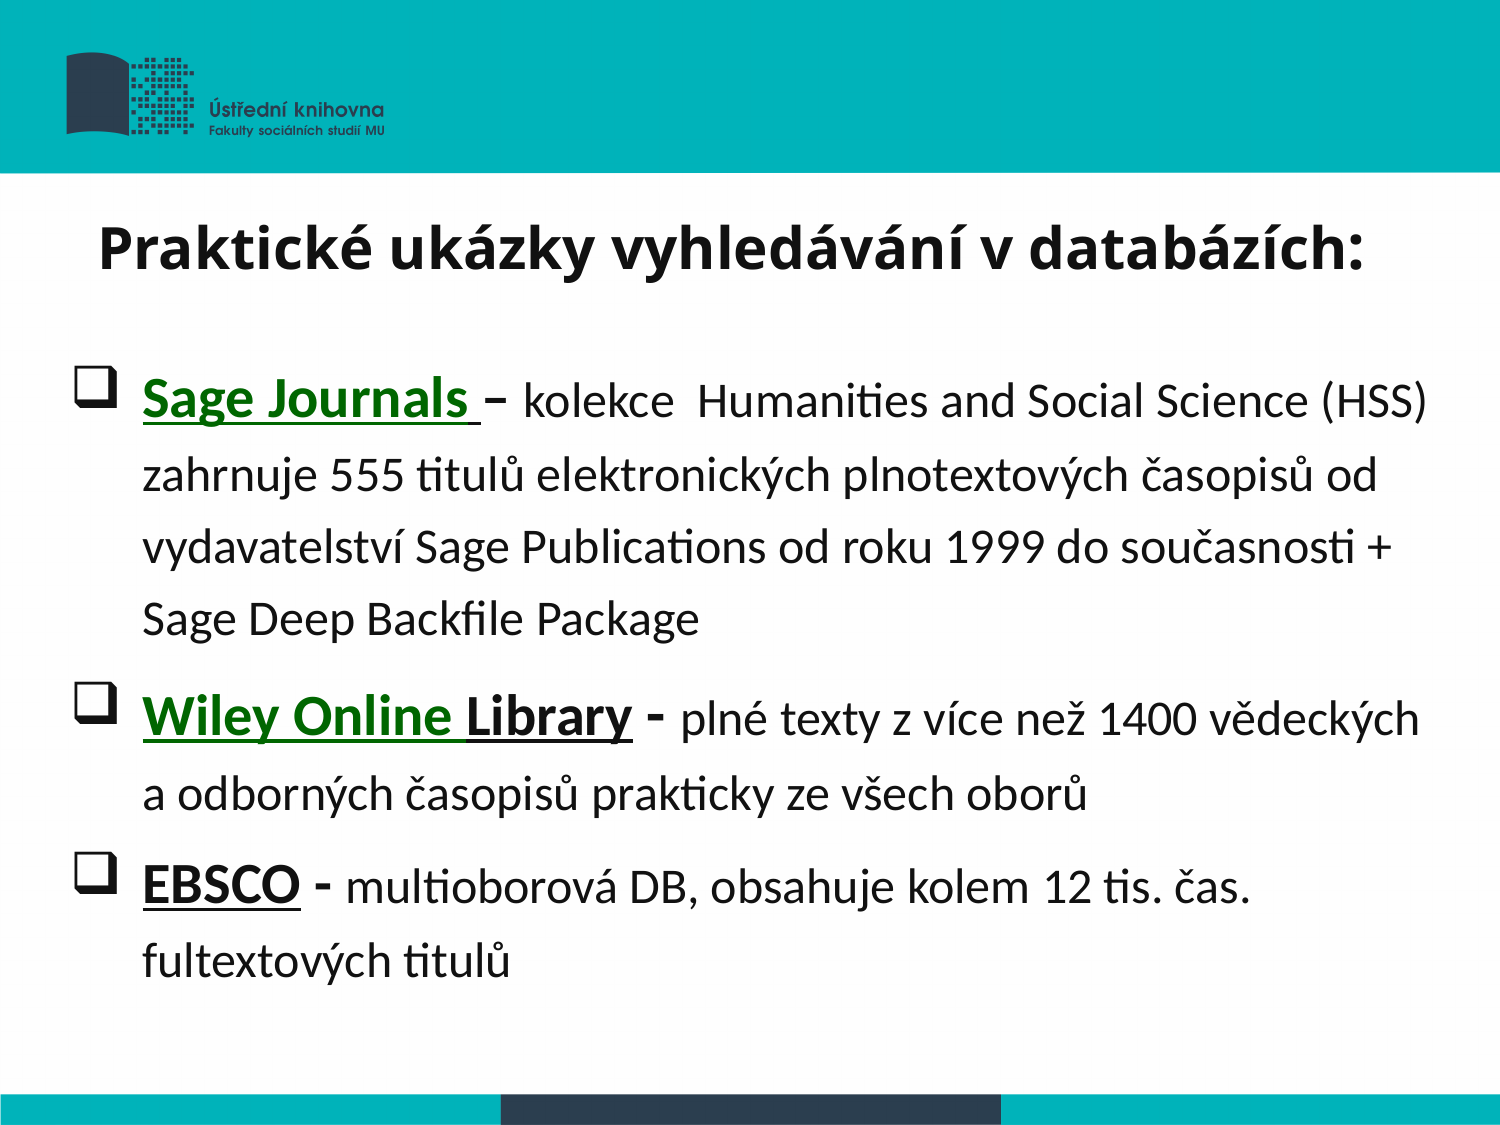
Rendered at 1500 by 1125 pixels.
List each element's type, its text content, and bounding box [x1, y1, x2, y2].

picture [0, 0, 1500, 1125]
list Sage Journals – kolekce Humanities and Social Science (HSS) zahrnuje 555 titulů elektronických plnotextových časopisů od vydavatelství Sage Publications od roku 1999 do současnosti + Sage Deep Backfile Package Wiley Online Library - plné texty z více než 1400 vědeckých a odborných časopisů prakticky ze všech oborů EBSCO - multioborová DB, obsahuje kolem 12 tis. čas. fultextových titulů [54, 338, 1447, 1083]
text_box Praktické ukázky vyhledávání v databázích: [82, 199, 1500, 290]
